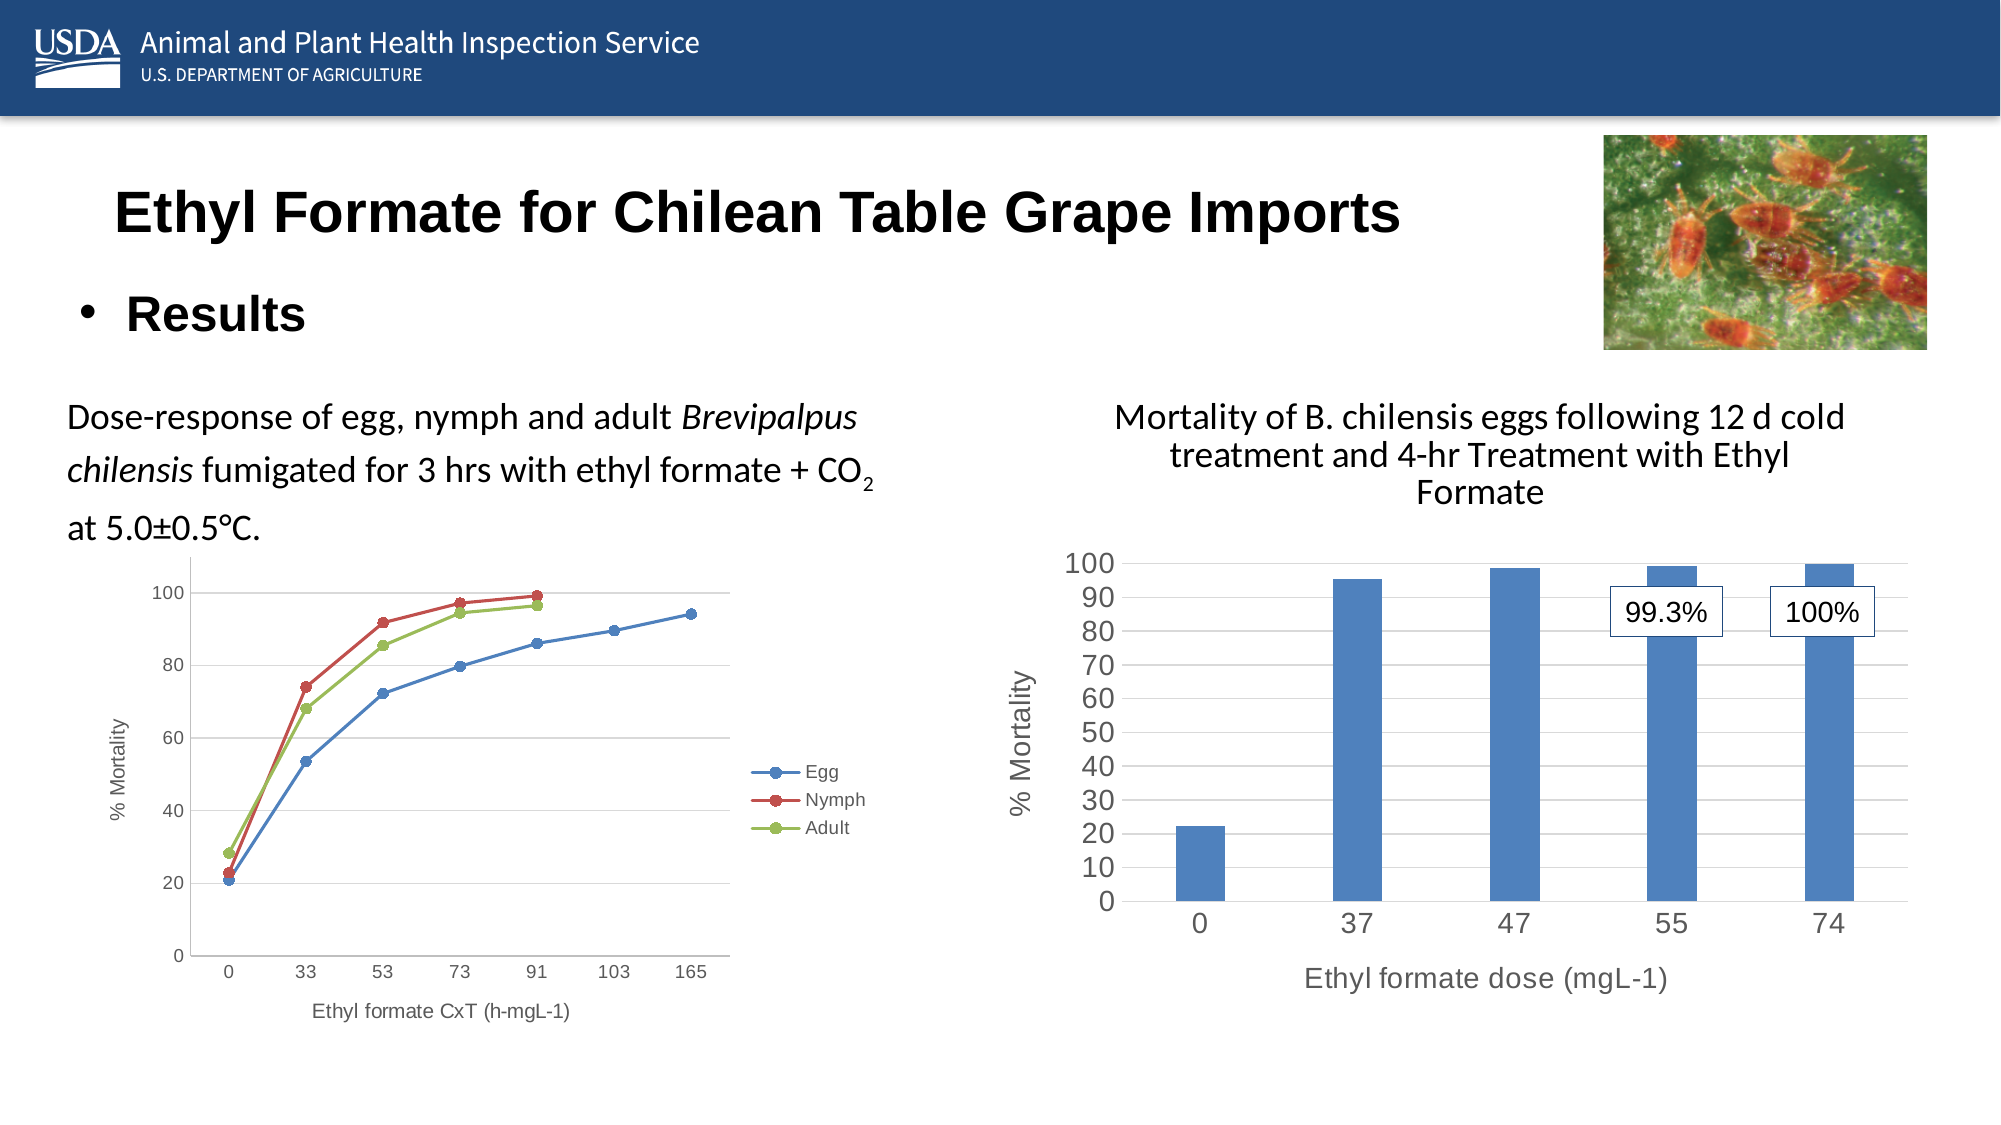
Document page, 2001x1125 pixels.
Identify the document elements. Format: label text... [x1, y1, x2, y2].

picture [34, 28, 699, 88]
picture [1603, 135, 1928, 351]
chart [72, 546, 886, 1055]
text_box Results [64, 274, 1065, 349]
chart [968, 377, 1928, 1029]
title Ethyl Formate for Chilean Table Grape Imports [99, 150, 1598, 267]
text_box Dose-response of egg, nymph and adult Brevipalpus chilensis fumigated for 3 hrs with ethyl formate + CO2 at 5.0±0.5°C. [52, 378, 922, 555]
